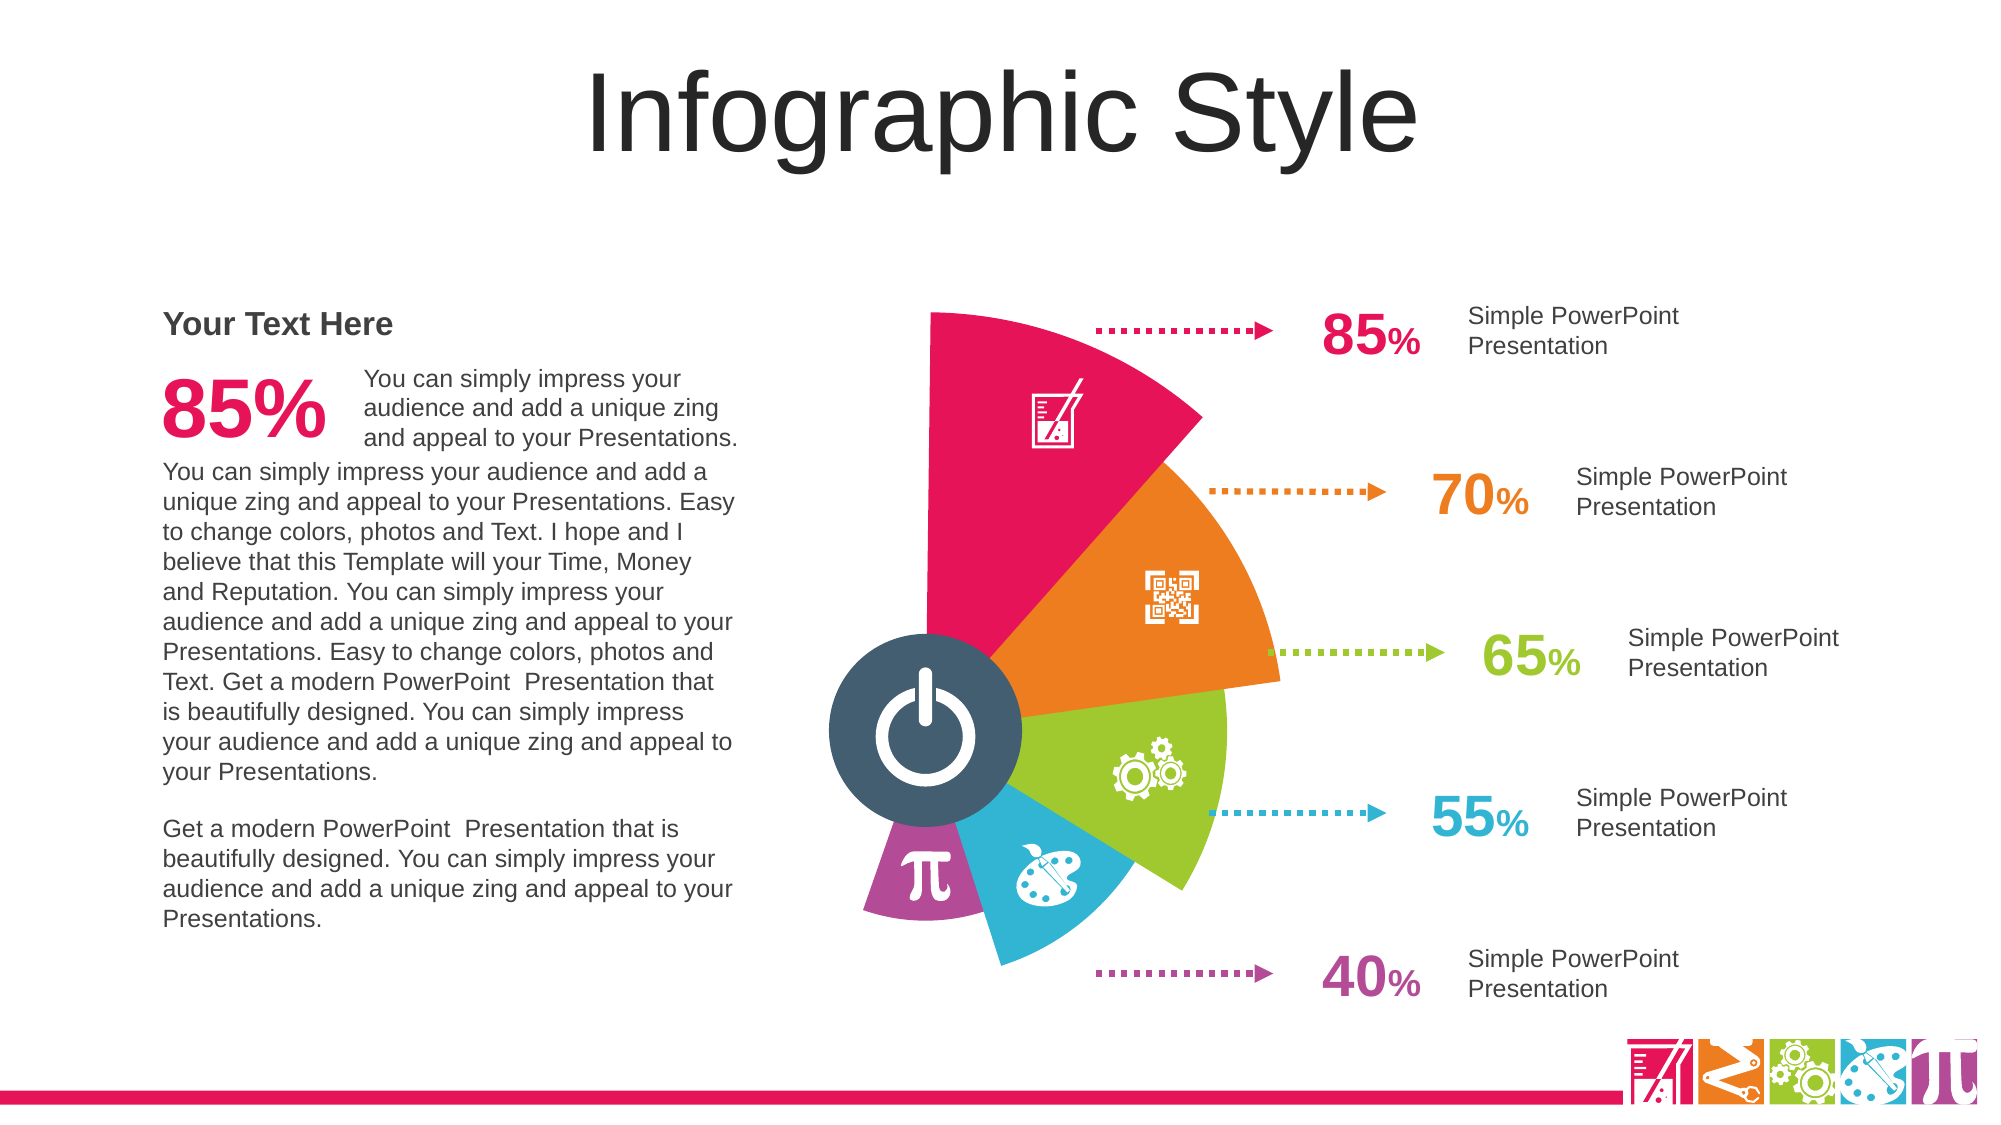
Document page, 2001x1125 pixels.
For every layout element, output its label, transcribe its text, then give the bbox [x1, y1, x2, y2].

text_box You can simply impress your audience and add a unique zing and appeal to your Presentations. Easy to change colors, photos and Text. I hope and I believe that this Template will your Time, Money and Reputation. You can simply impress your audience and add a unique zing and appeal to your Presentations. Easy to change colors, photos and Text. Get a modern PowerPoint Presentation that is beautifully designed. You can simply impress your audience and add a unique zing and appeal to your Presentations. [147, 460, 507, 793]
text_box 85% [140, 346, 349, 462]
list Infographic Style [53, 55, 1952, 175]
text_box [507, 312, 1344, 1125]
text_box You can simply impress your audience and add a unique zing and appeal to your Presentations. [349, 354, 507, 460]
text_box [1299, 288, 1700, 375]
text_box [1408, 448, 1808, 535]
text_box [1408, 769, 1808, 856]
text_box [1460, 609, 1860, 696]
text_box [1299, 930, 1700, 1017]
text_box Your Text Here [147, 294, 464, 350]
text_box Get a modern PowerPoint Presentation that is beautifully designed. You can simply impress your audience and add a unique zing and appeal to your Presentations. [147, 805, 507, 940]
